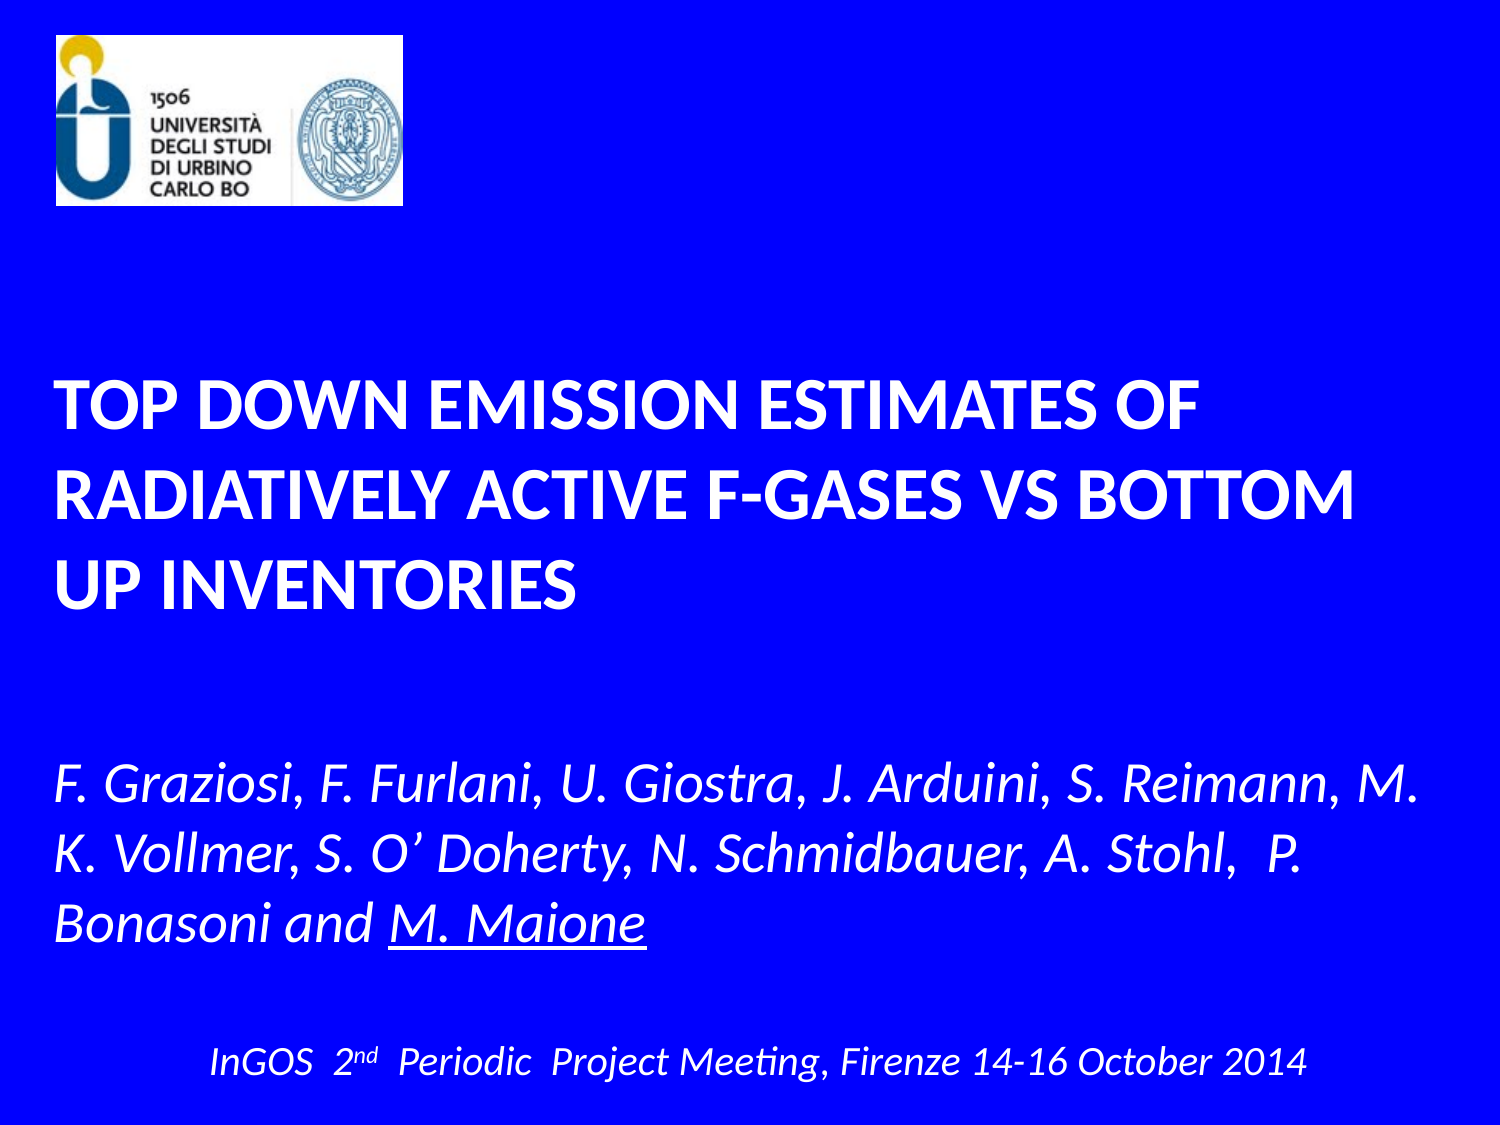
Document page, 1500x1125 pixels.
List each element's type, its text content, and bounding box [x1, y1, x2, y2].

text_box TOP DOWN EMISSION ESTIMATES OF RADIATIVELY ACTIVE F-GASES VS BOTTOM UP INVENTORIES F. Graziosi, F. Furlani, U. Giostra, J. Arduini, S. Reimann, M. K. Vollmer, S. O’ Doherty, N. Schmidbauer, A. Stohl, P. Bonasoni and M. Maione InGOS 2nd Periodic Project Meeting, Firenze 14-16 October 2014 [39, 256, 1468, 1125]
picture [56, 35, 408, 206]
